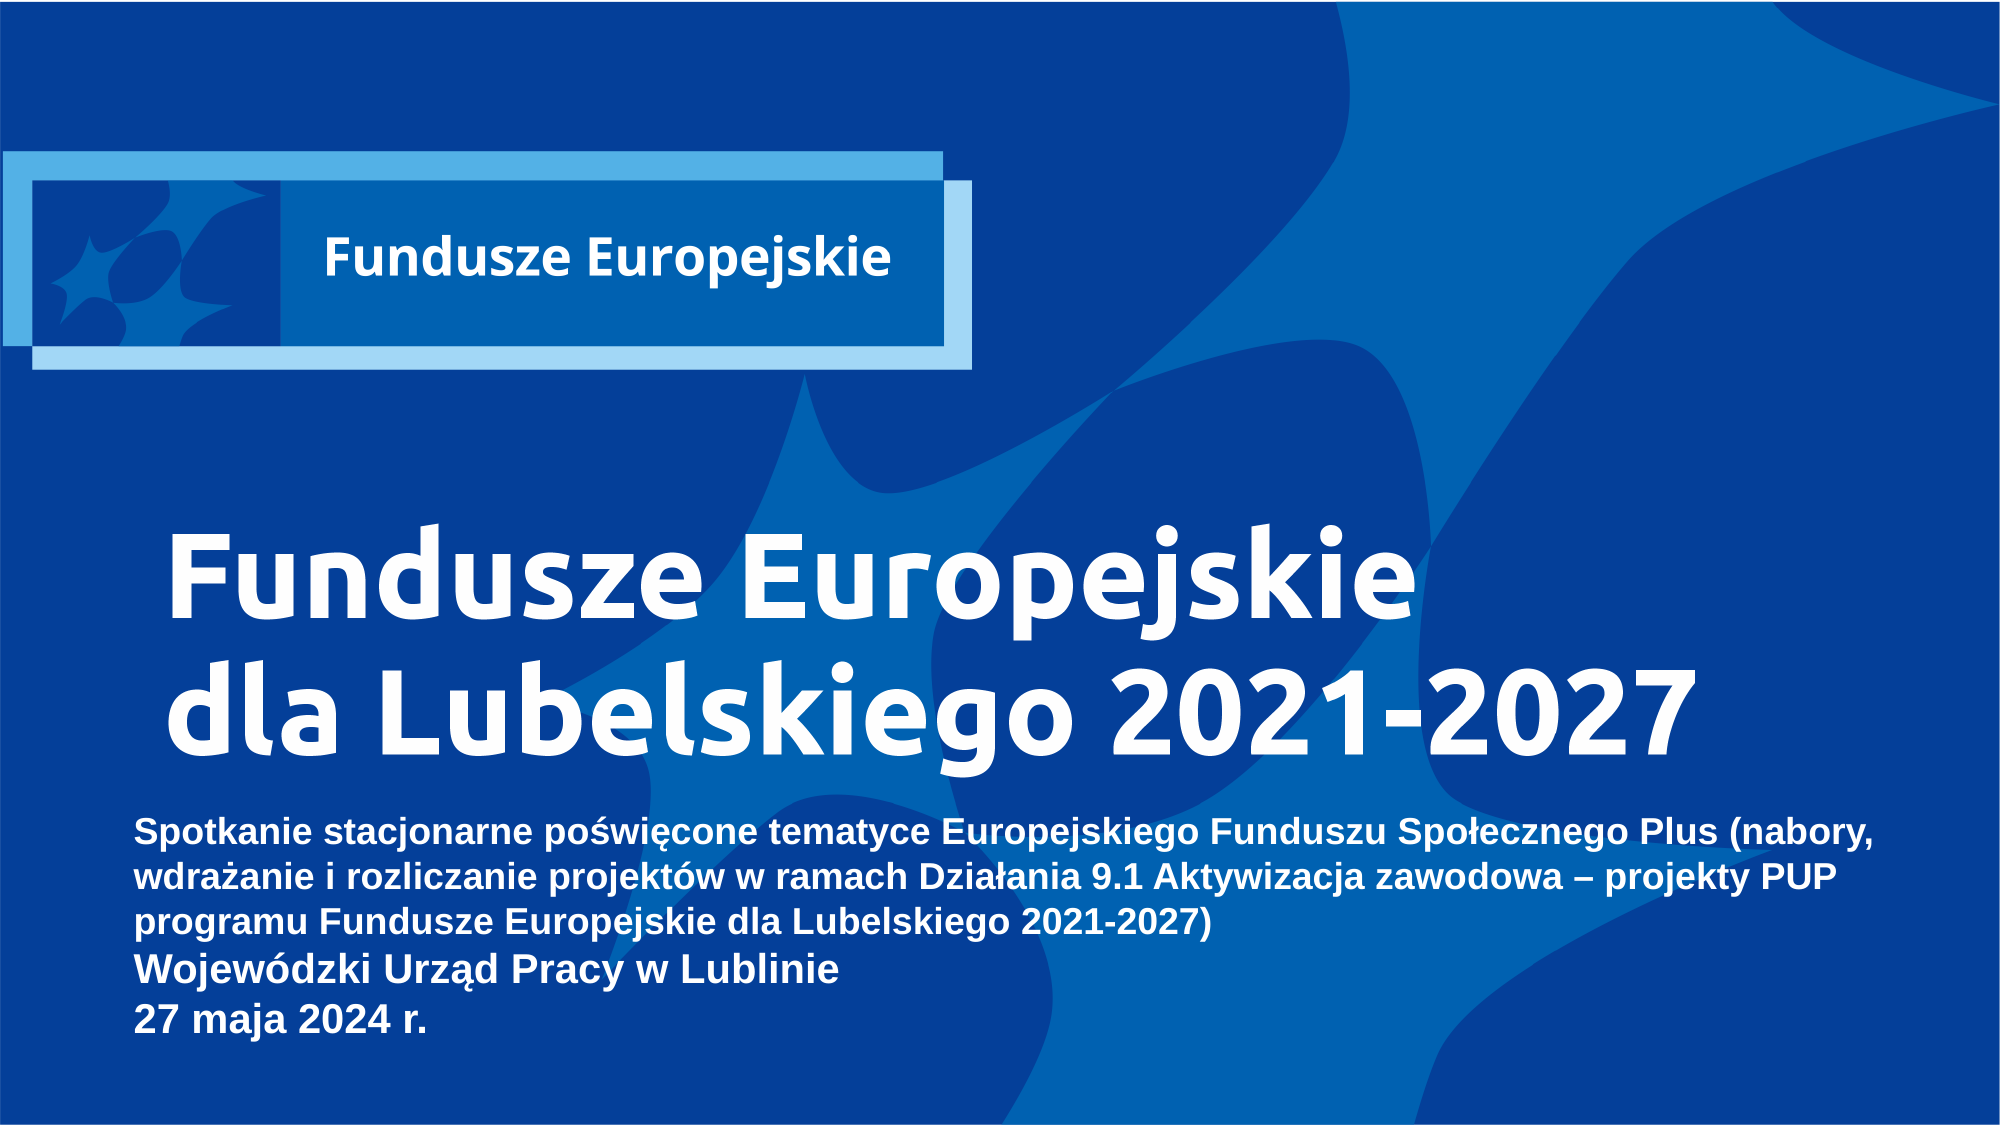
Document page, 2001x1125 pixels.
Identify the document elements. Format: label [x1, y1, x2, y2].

list [0, 1, 2000, 1125]
